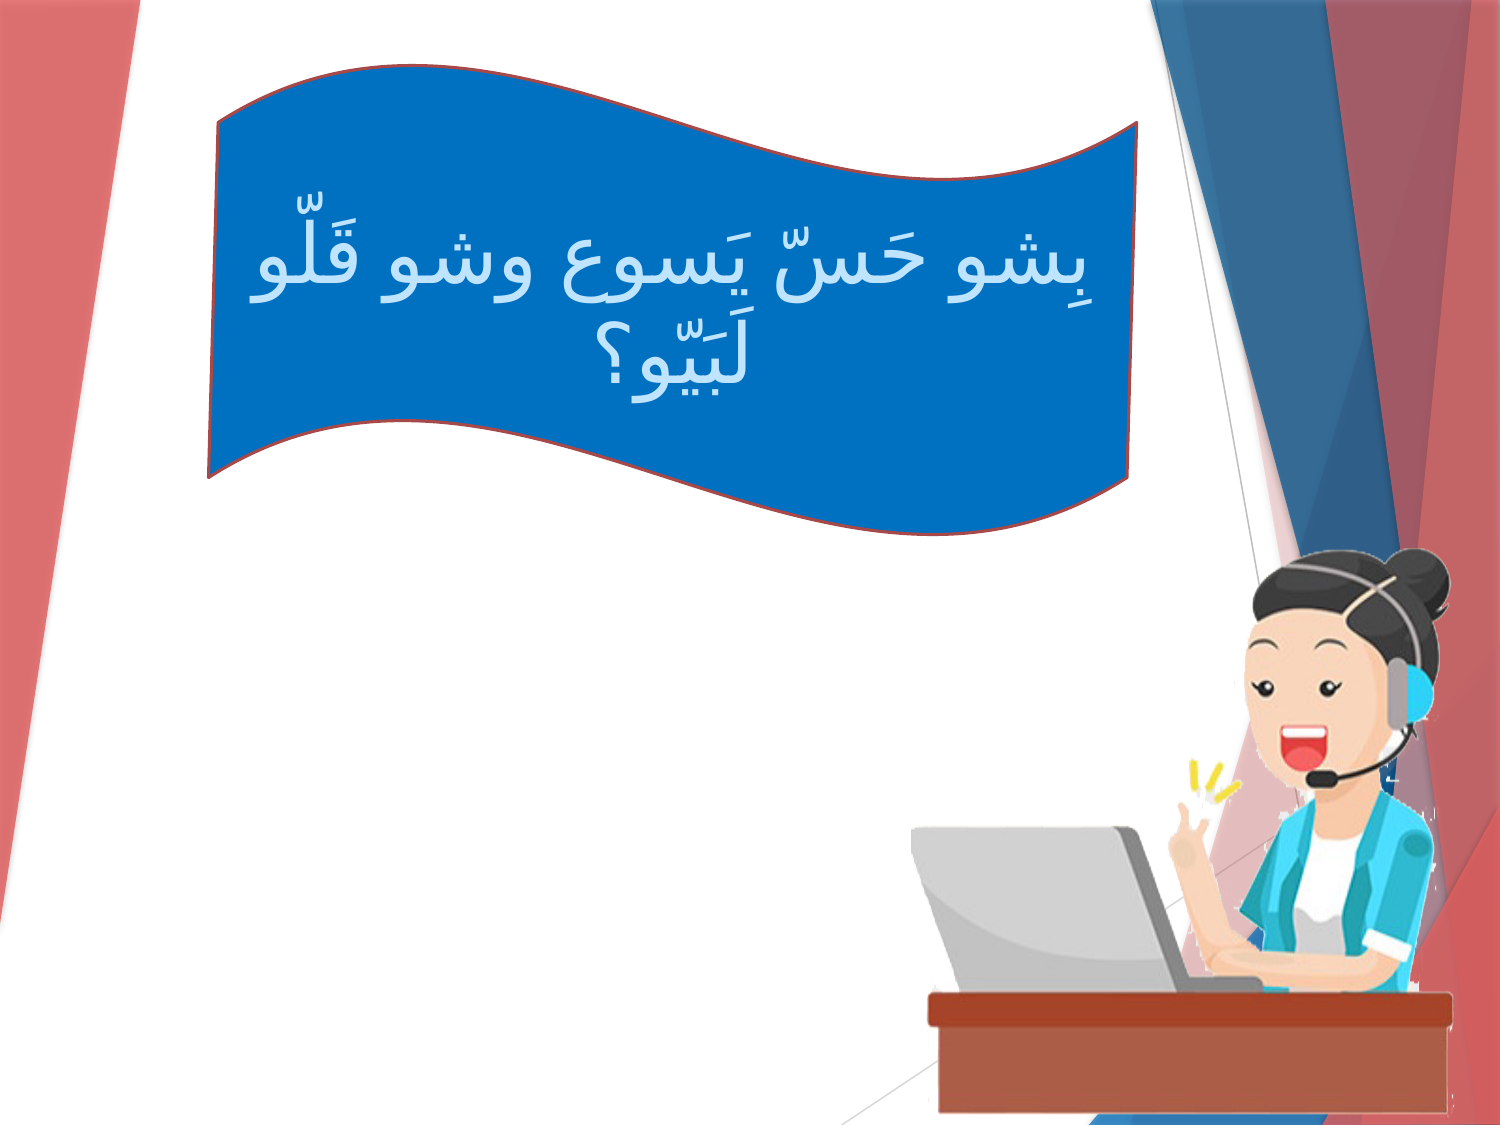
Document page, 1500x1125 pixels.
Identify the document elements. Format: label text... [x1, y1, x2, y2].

text_box بِشو حَسّ يَسوع وشو قَلّو لَبَيّو؟ [206, 63, 1139, 536]
picture [910, 524, 1500, 1125]
